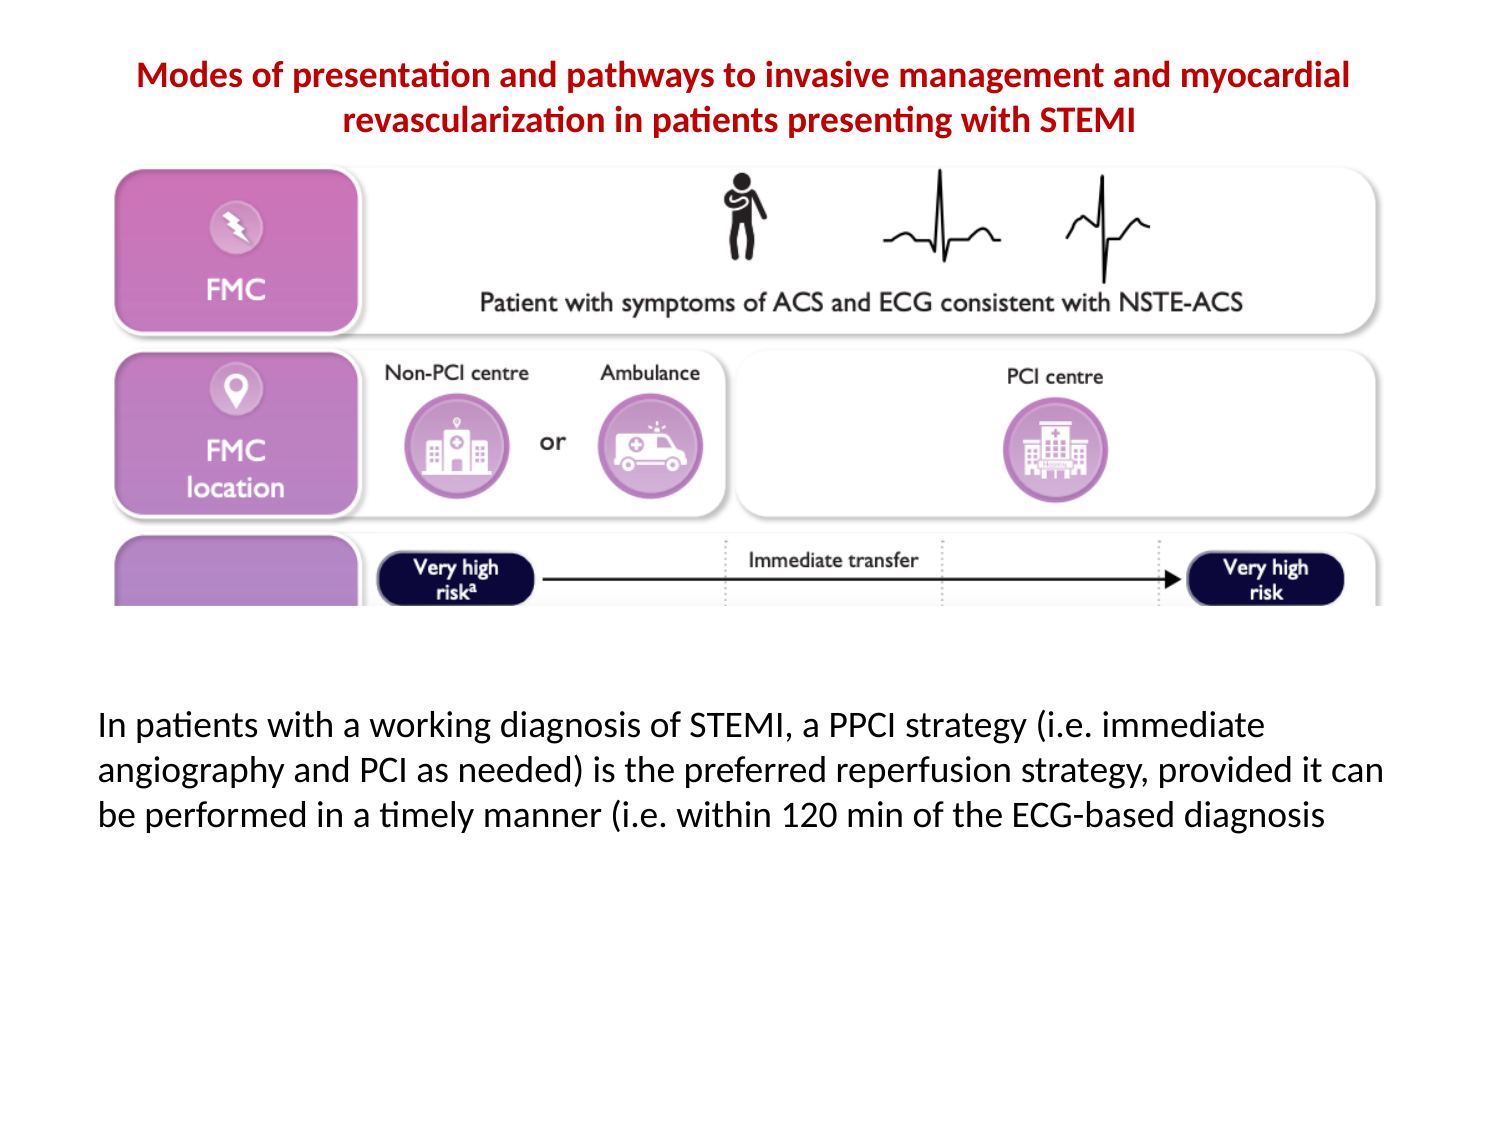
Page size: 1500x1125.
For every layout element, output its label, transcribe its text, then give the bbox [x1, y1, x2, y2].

text_box In patients with a working diagnosis of STEMI, a PPCI strategy (i.e. immediate angiography and PCI as needed) is the preferred reperfusion strategy, provided it can be performed in a timely manner (i.e. within 120 min of the ECG-based diagnosis [82, 692, 1418, 843]
text_box Modes of presentation and pathways to invasive management and myocardial revascularization in patients presenting with STEMI [64, 42, 1424, 148]
picture [112, 148, 1388, 606]
